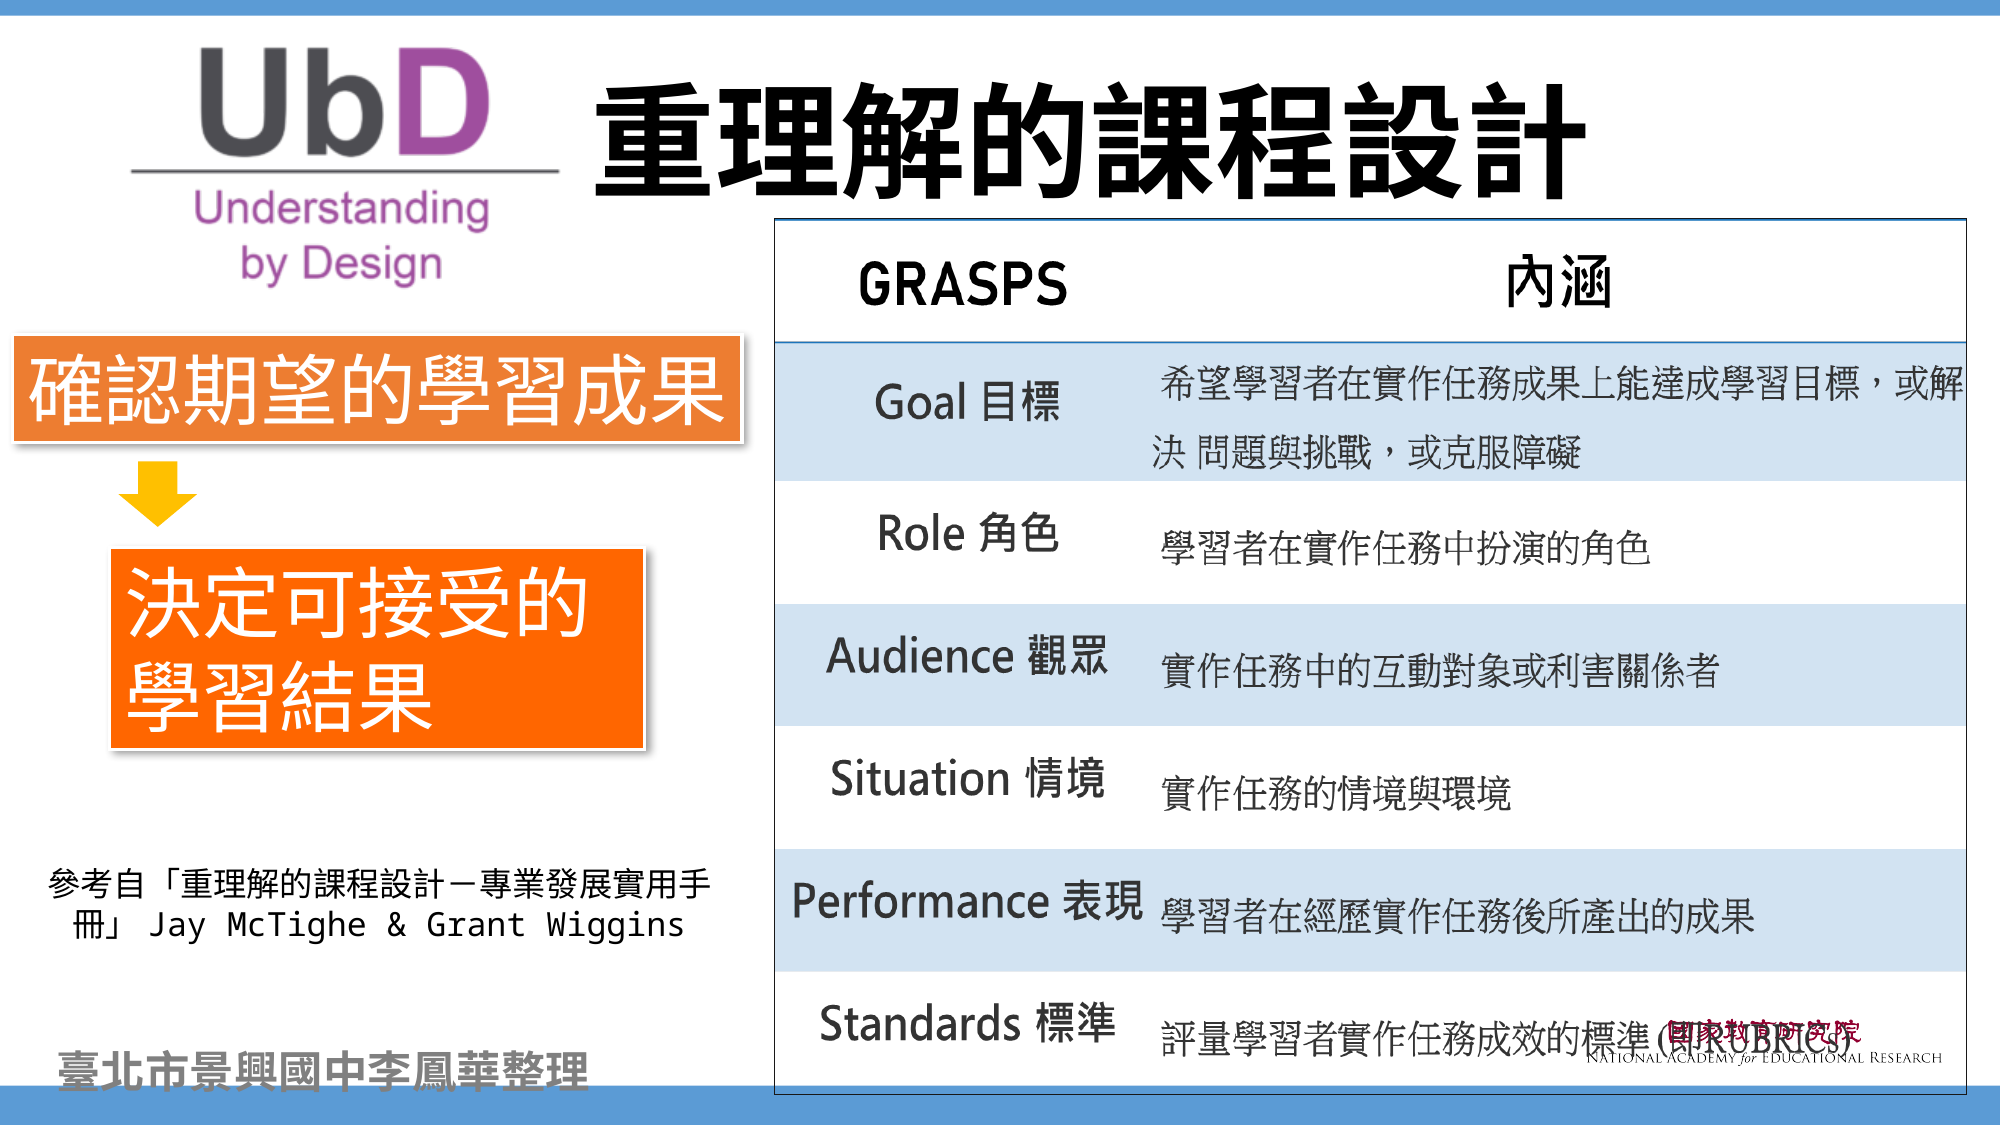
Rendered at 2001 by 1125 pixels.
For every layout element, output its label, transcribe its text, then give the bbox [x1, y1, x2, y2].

text_box 參考自「重理解的課程設計－專業發展實用手冊」Jay McTighe & Grant Wiggins [0, 855, 761, 951]
text_box 臺北市景興國中李鳳華整理 [41, 1036, 606, 1105]
text_box 確認期望的學習成果 [11, 333, 744, 444]
text_box 決定可接受的 學習結果 [108, 546, 646, 751]
text_box [115, 460, 200, 529]
list 重理解的課程設計 [574, 108, 1653, 188]
picture [0, 0, 2001, 1125]
